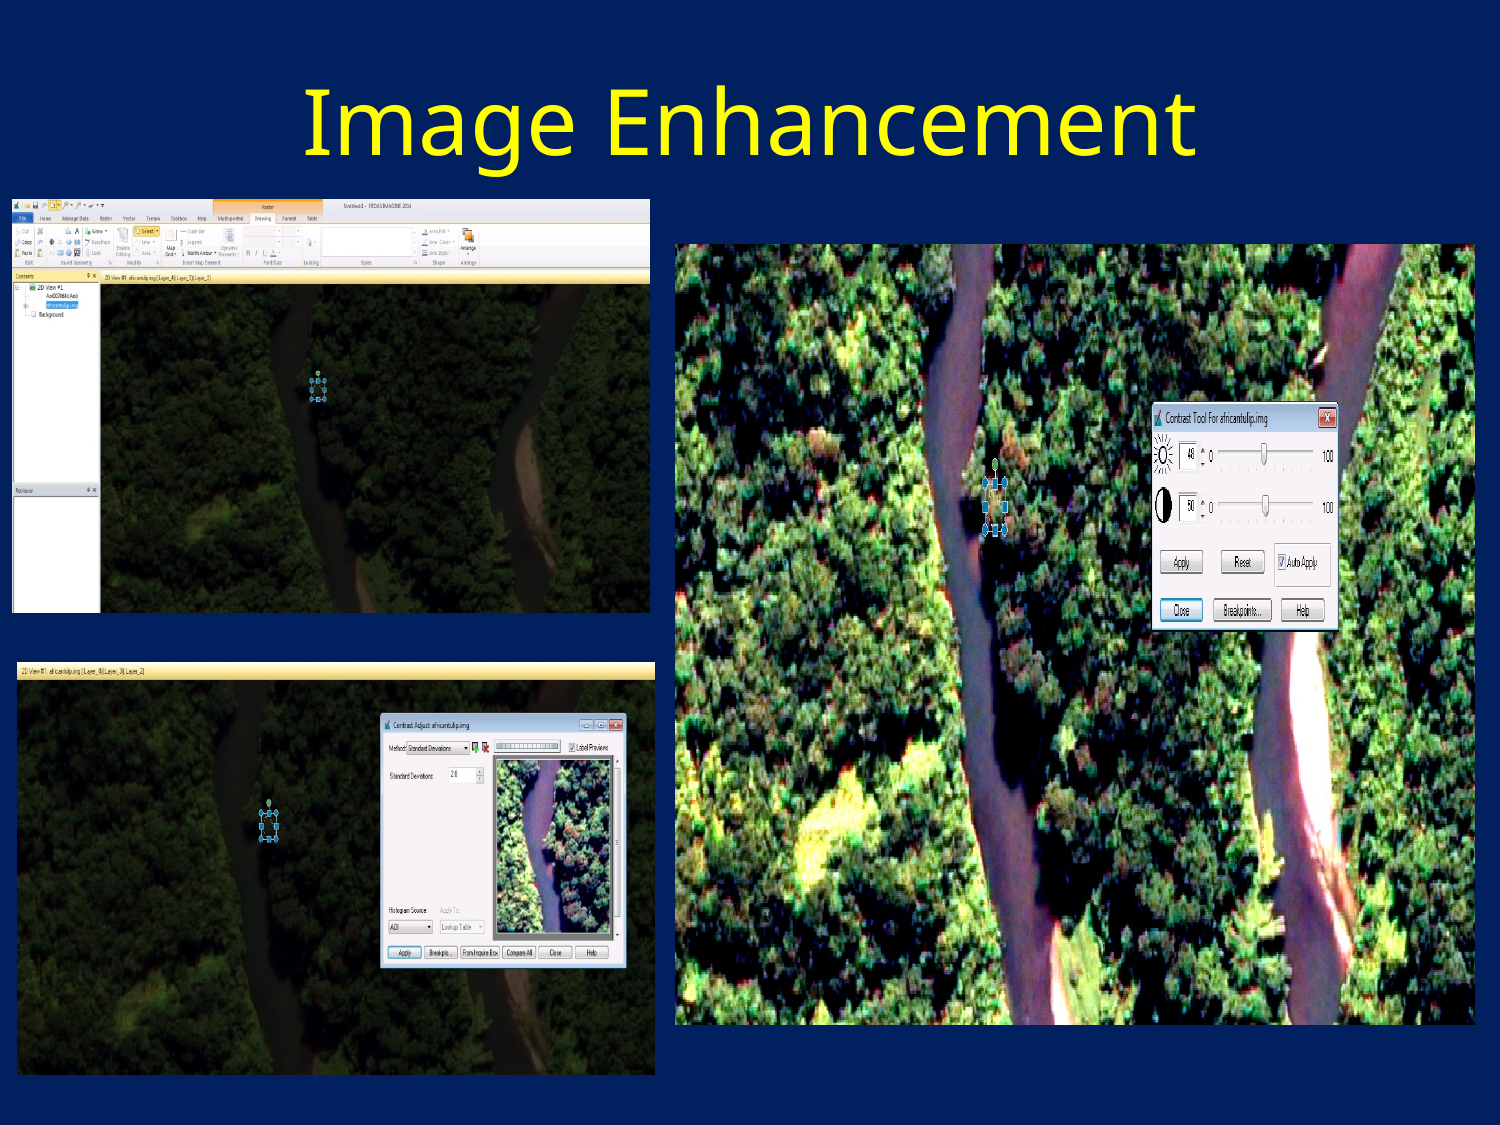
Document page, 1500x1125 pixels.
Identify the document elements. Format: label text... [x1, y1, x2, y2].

picture [12, 199, 650, 613]
picture [674, 244, 1476, 1026]
title Image Enhancement [75, 24, 1425, 213]
picture [16, 662, 655, 1076]
